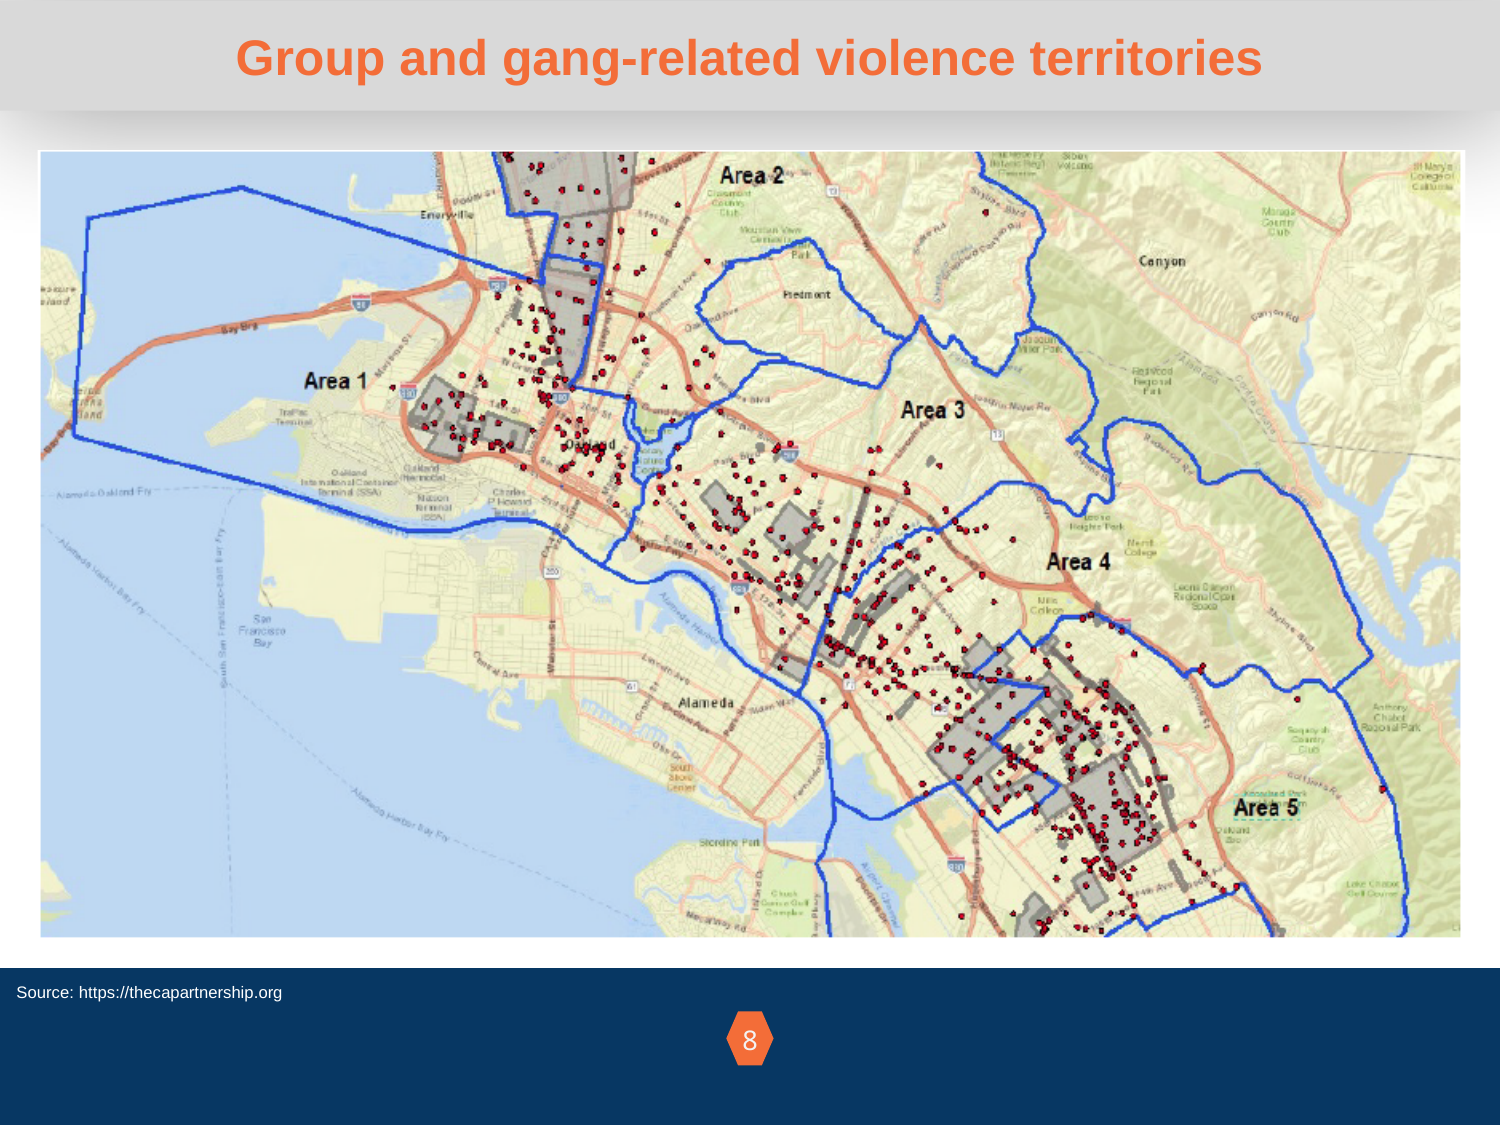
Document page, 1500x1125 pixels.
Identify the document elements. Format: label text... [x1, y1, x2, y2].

text_box Source: https://thecapartnership.org [1, 974, 298, 1010]
slide_number 8 [705, 1008, 795, 1098]
picture [37, 149, 1466, 939]
text_box Group and gang-related violence territories [0, 0, 1500, 111]
